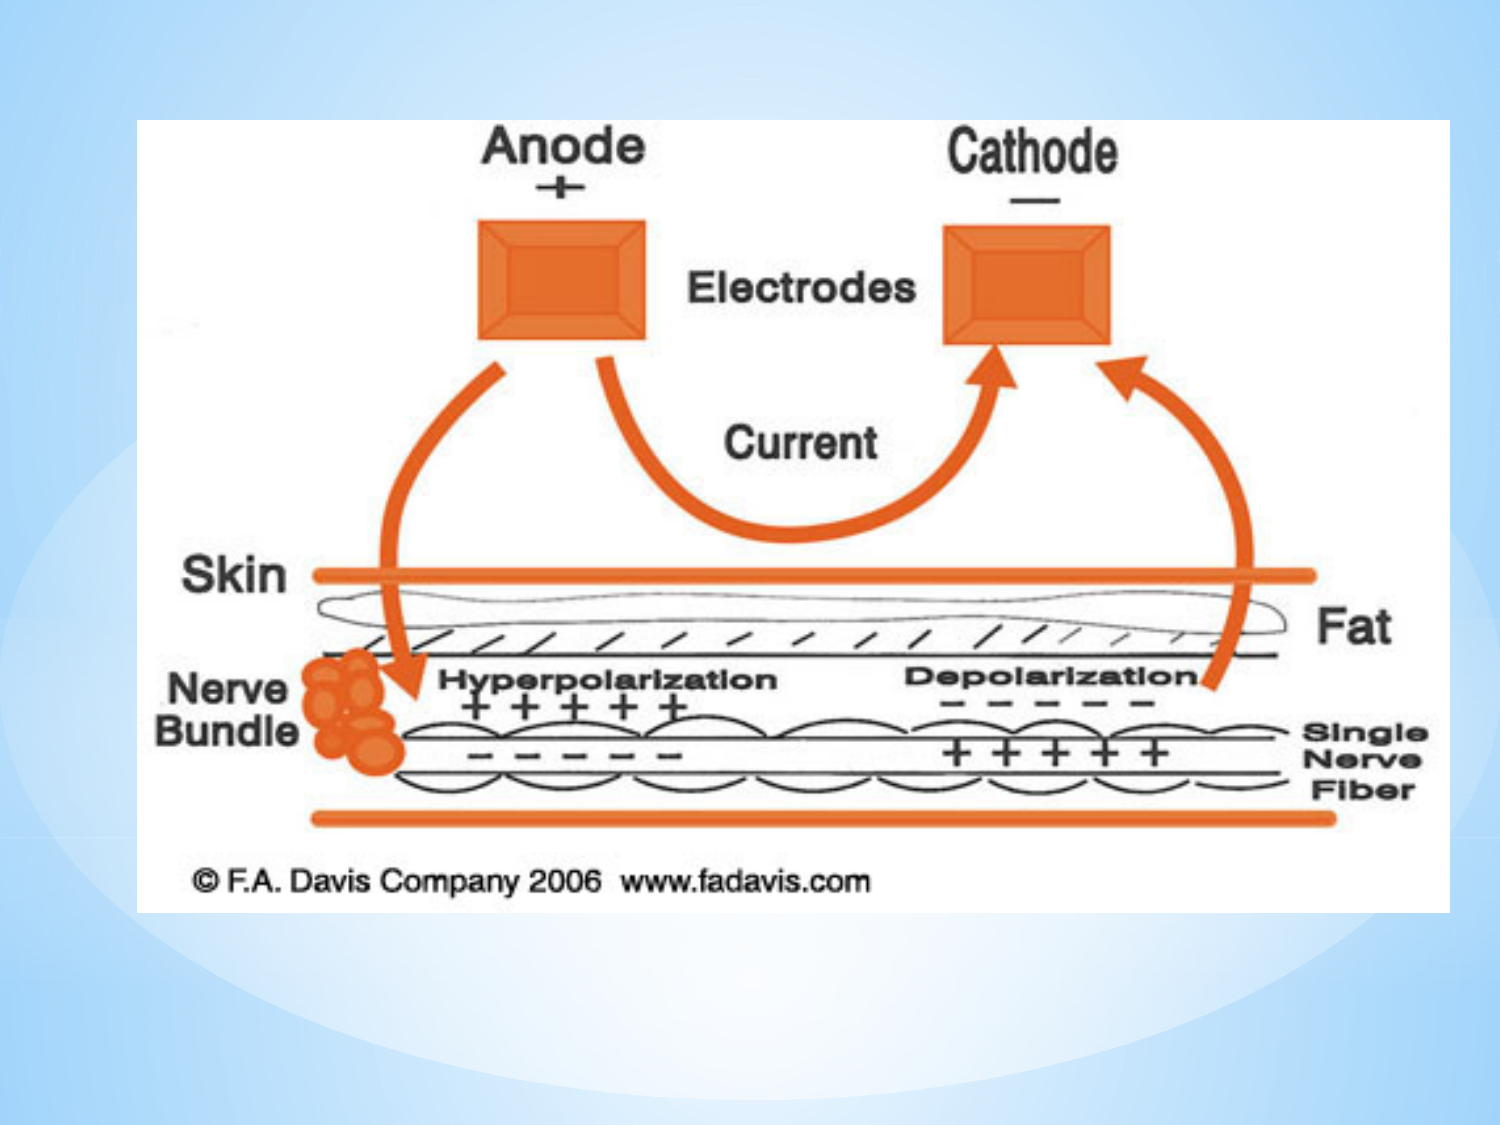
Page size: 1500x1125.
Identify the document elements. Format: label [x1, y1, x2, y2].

list [137, 120, 1451, 913]
